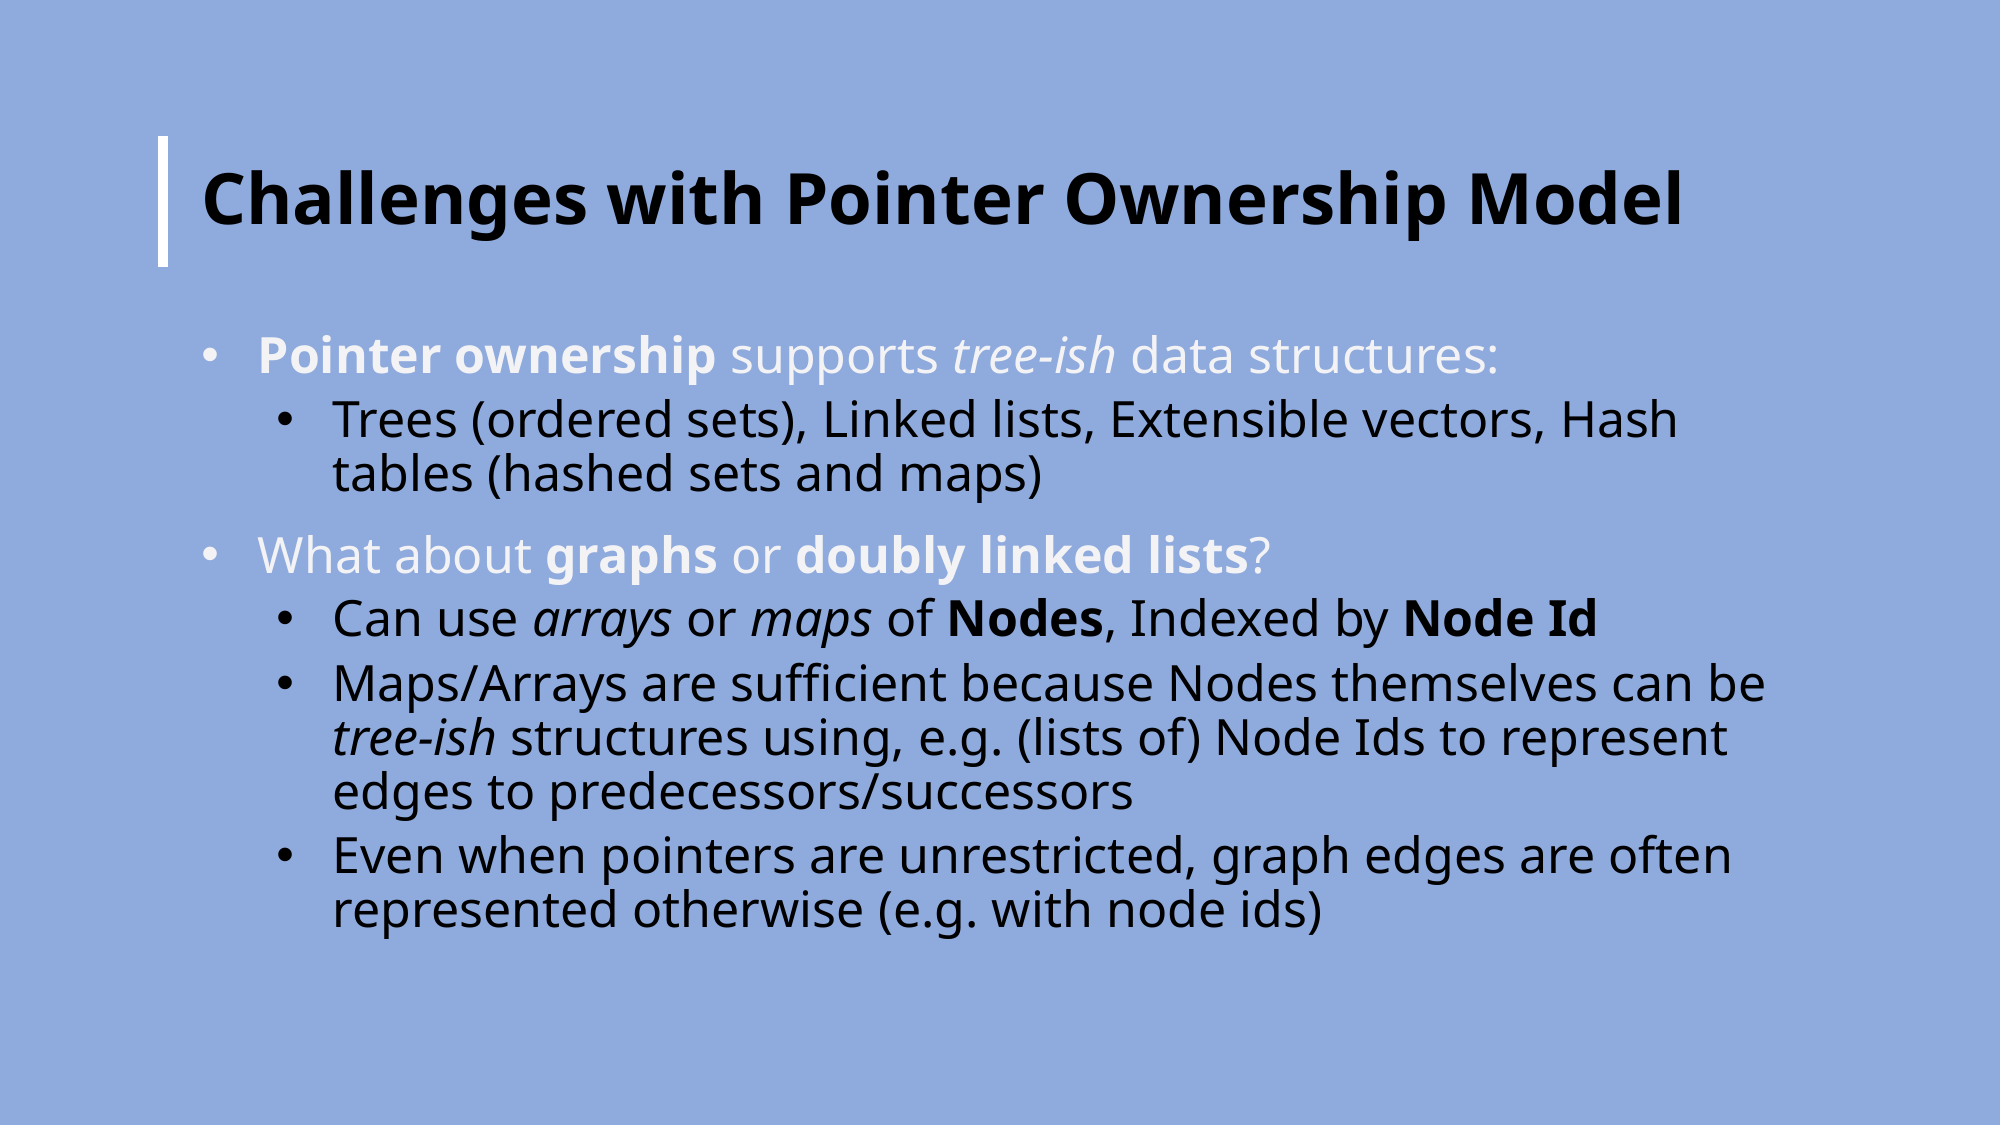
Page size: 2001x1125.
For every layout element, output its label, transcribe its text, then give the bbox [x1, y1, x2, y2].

title Challenges with Pointer Ownership Model [186, 136, 1899, 268]
list Pointer ownership supports tree-ish data structures: Trees (ordered sets), Linked lists, Extensible vectors, Hash tables (hashed sets and maps) What about graphs or doubly linked lists? Can use arrays or maps of Nodes, Indexed by Node Id Maps/Arrays are sufficient because Nodes themselves can be tree-ish structures using, e.g. (lists of) Node Ids to represent edges to predecessors/successors Even when pointers are unrestricted, graph edges are often represented otherwise (e.g. with node ids) [186, 316, 1811, 954]
